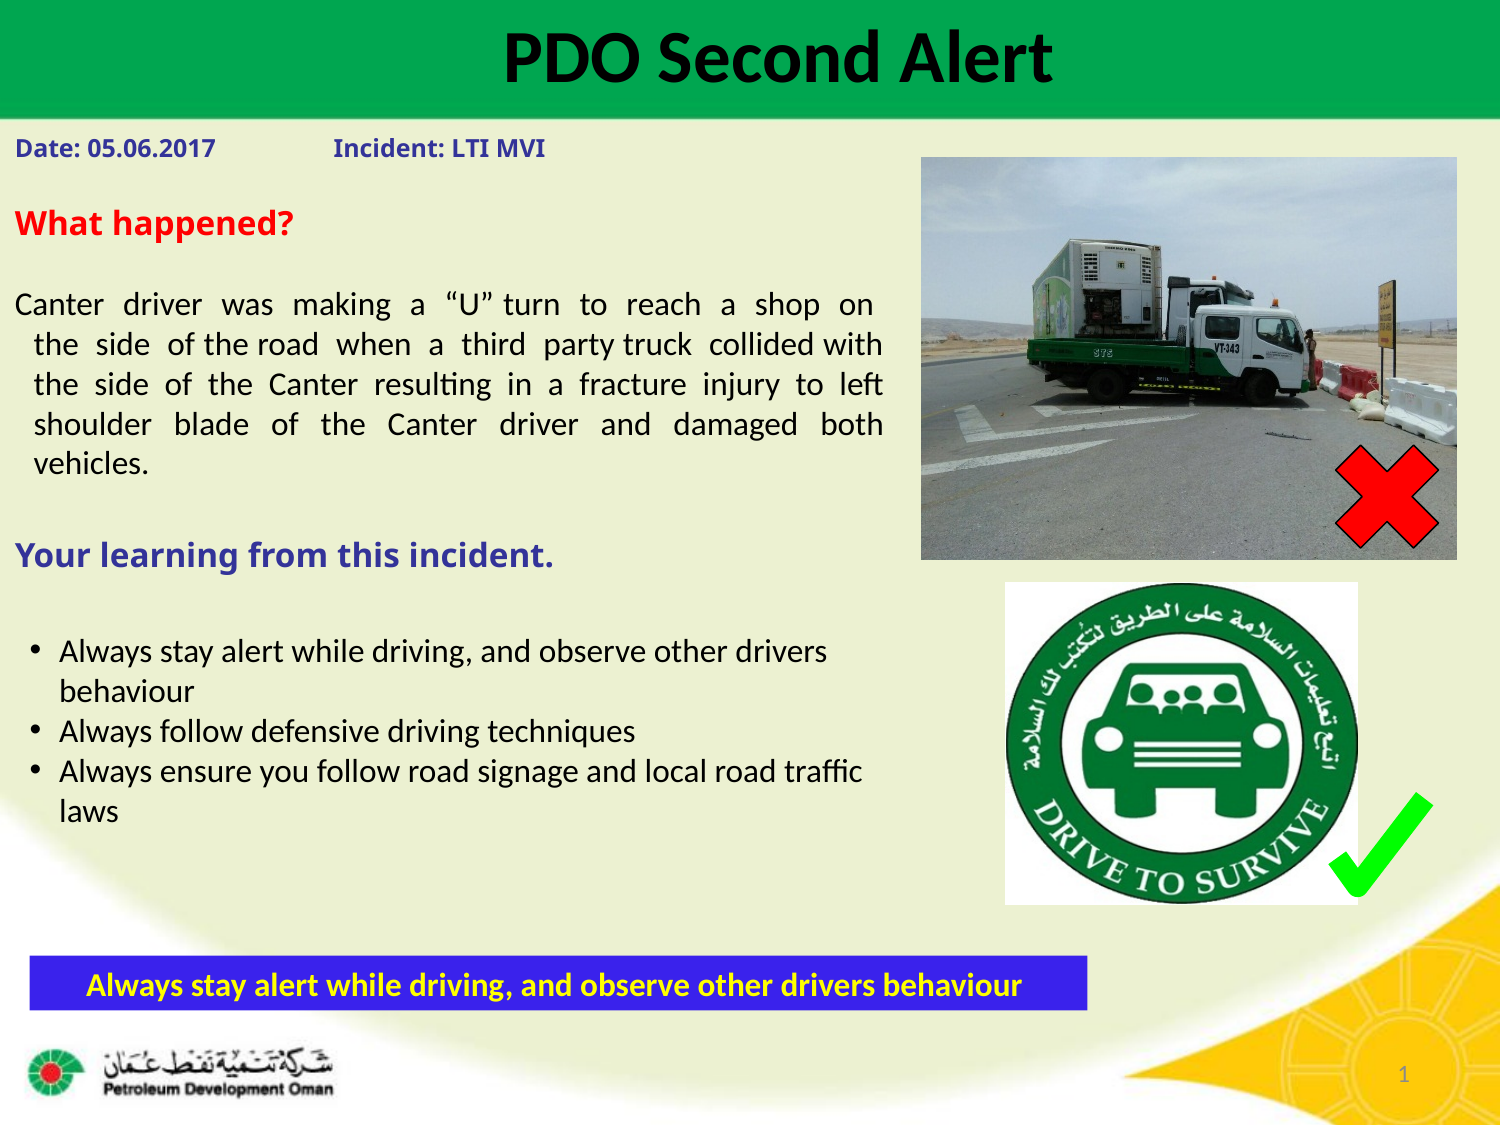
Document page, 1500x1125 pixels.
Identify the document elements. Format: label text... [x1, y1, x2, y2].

text_box Date: 05.06.2017 Incident: LTI MVI What happened? Canter driver was making a “U” turn to reach a shop on the side of the road when a third party truck collided with the side of the Canter resulting in a fracture injury to left shoulder blade of the Canter driver and damaged both vehicles. Your learning from this incident. Always stay alert while driving, and observe other drivers behaviour Always follow defensive driving techniques Always ensure you follow road signage and local road traffic laws [0, 125, 900, 863]
text_box Always stay alert while driving, and observe other drivers behaviour [29, 955, 1088, 1011]
picture [0, 0, 1500, 1125]
text_box PDO Second Alert [200, 0, 1358, 105]
text_box [1363, 798, 1425, 880]
slide_number 1 [1074, 1042, 1425, 1103]
